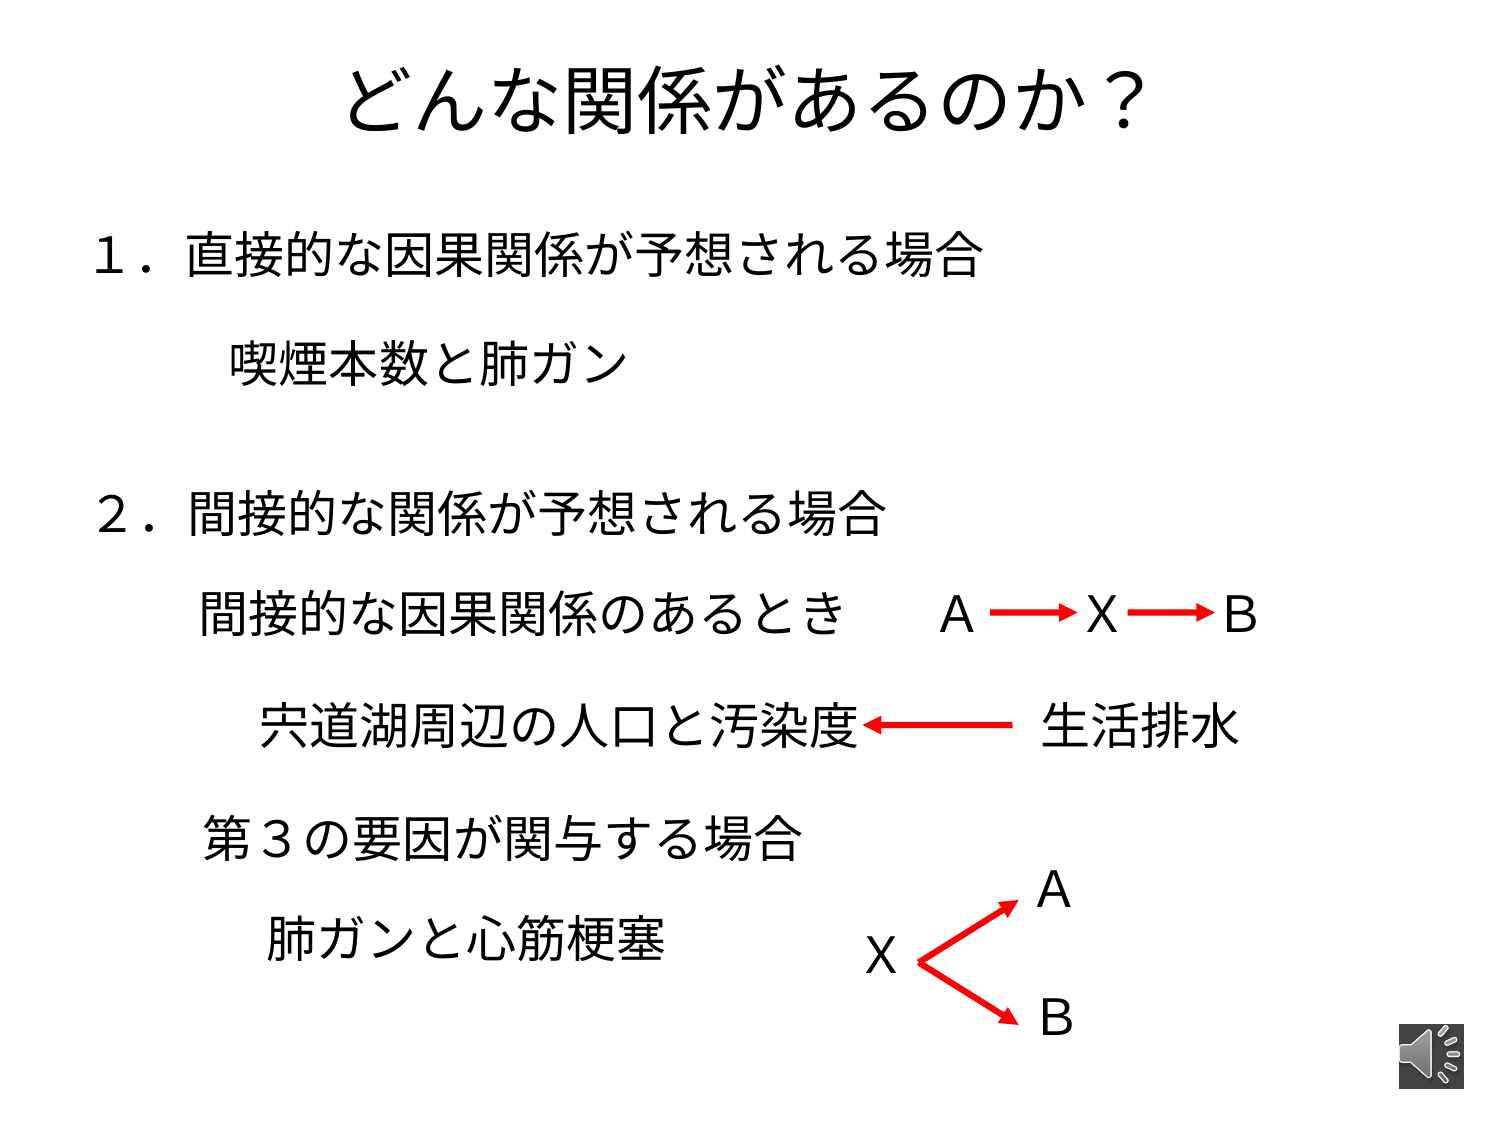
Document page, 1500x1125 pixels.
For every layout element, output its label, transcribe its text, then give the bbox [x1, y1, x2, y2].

text_box １．直接的な因果関係が予想される場合 [69, 215, 1000, 291]
text_box 喫煙本数と肺ガン [214, 324, 644, 400]
text_box 第３の要因が関与する場合 [188, 799, 818, 875]
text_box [849, 849, 1092, 1054]
text_box ２．間接的な関係が予想される場合 [72, 474, 902, 550]
text_box 間接的な因果関係のあるとき [183, 574, 863, 650]
text_box 肺ガンと心筋梗塞 [251, 899, 682, 975]
title どんな関係があるのか？ [75, 45, 1425, 153]
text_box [924, 574, 1275, 651]
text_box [249, 687, 1256, 763]
picture [1397, 1022, 1465, 1090]
